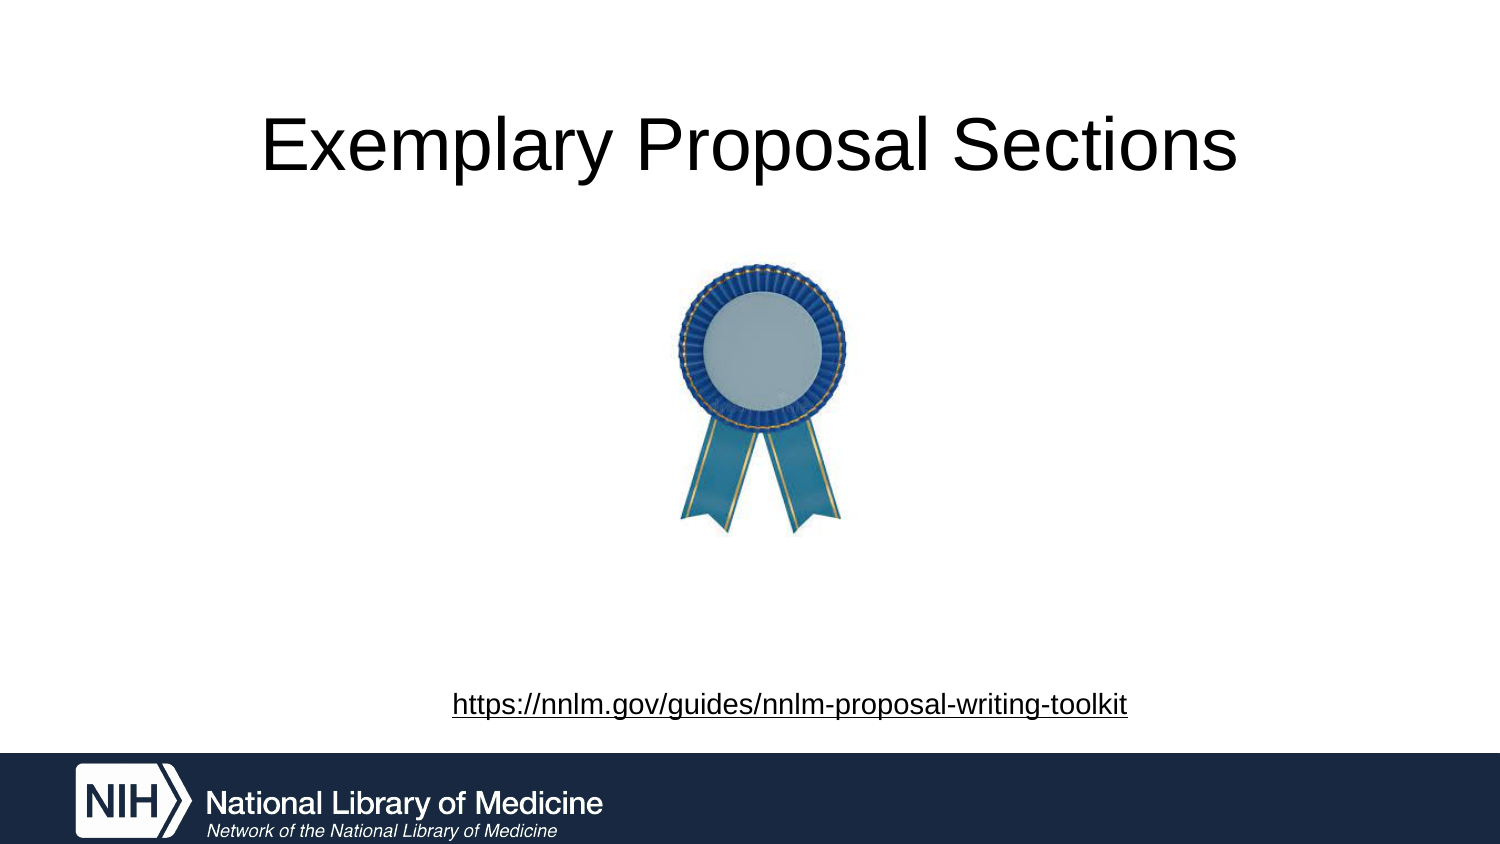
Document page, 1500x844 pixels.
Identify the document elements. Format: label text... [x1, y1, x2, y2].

text_box https://nnlm.gov/guides/nnlm-proposal-writing-toolkit [437, 670, 1166, 736]
title Exemplary Proposal Sections [0, 71, 1500, 210]
picture [75, 763, 603, 844]
picture [661, 252, 865, 558]
